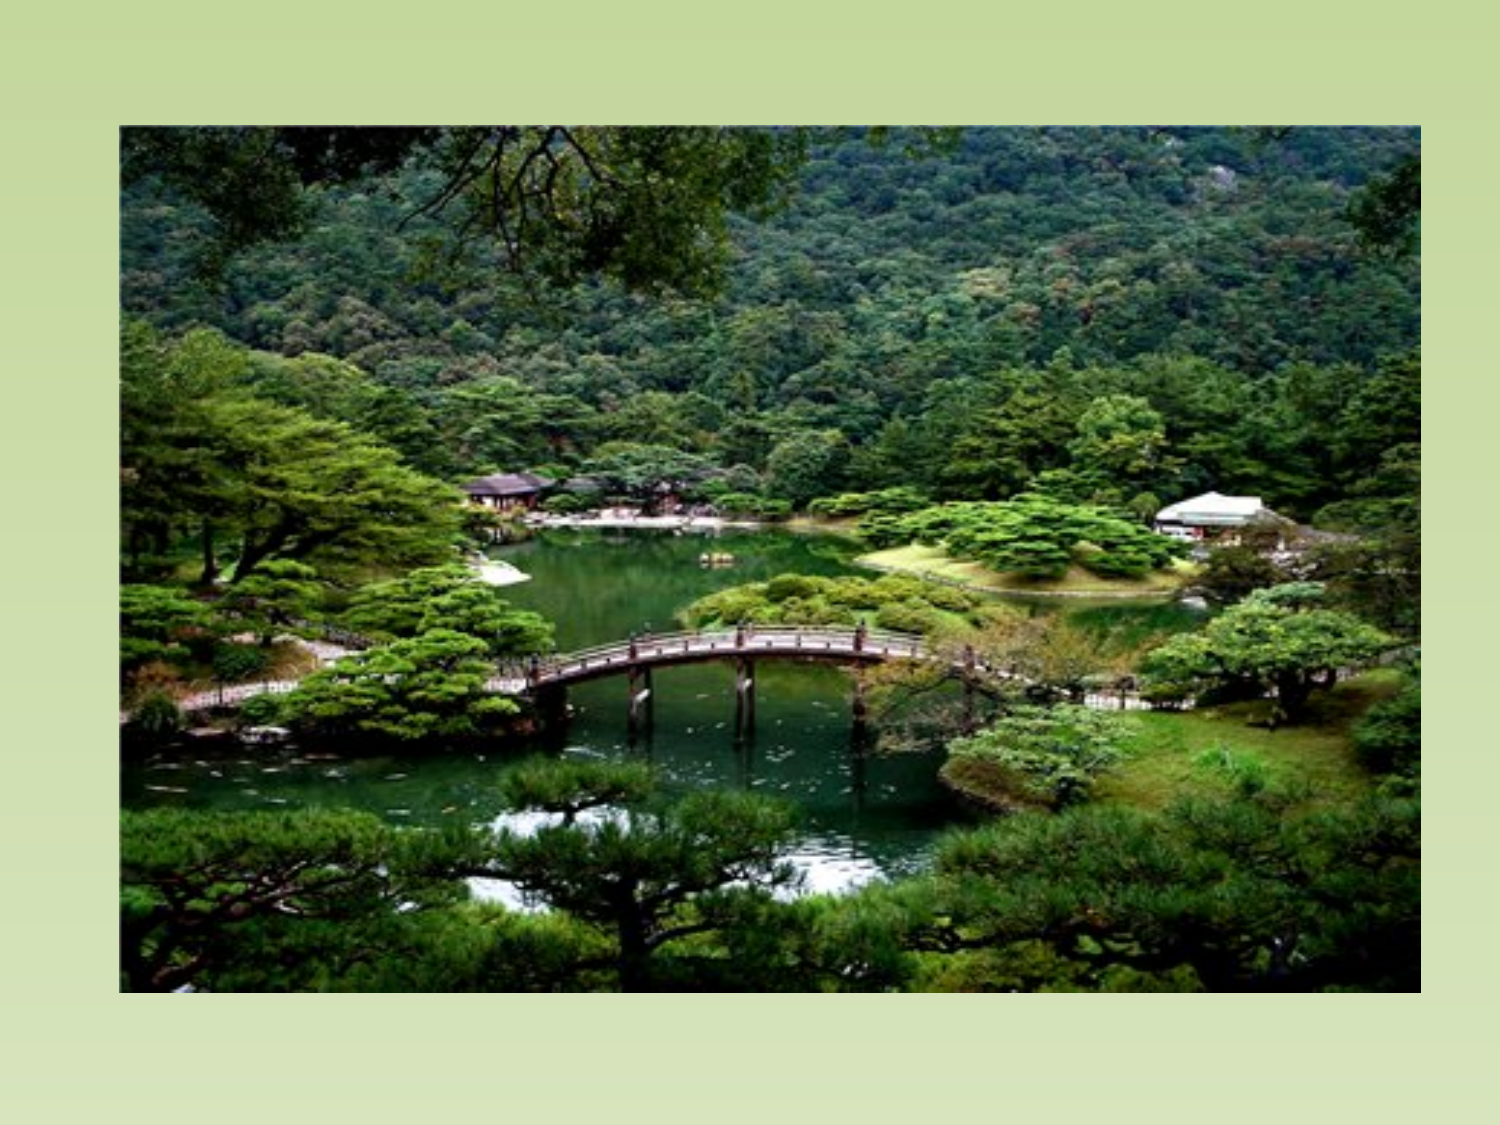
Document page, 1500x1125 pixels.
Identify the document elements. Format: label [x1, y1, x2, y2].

picture [119, 125, 1421, 993]
